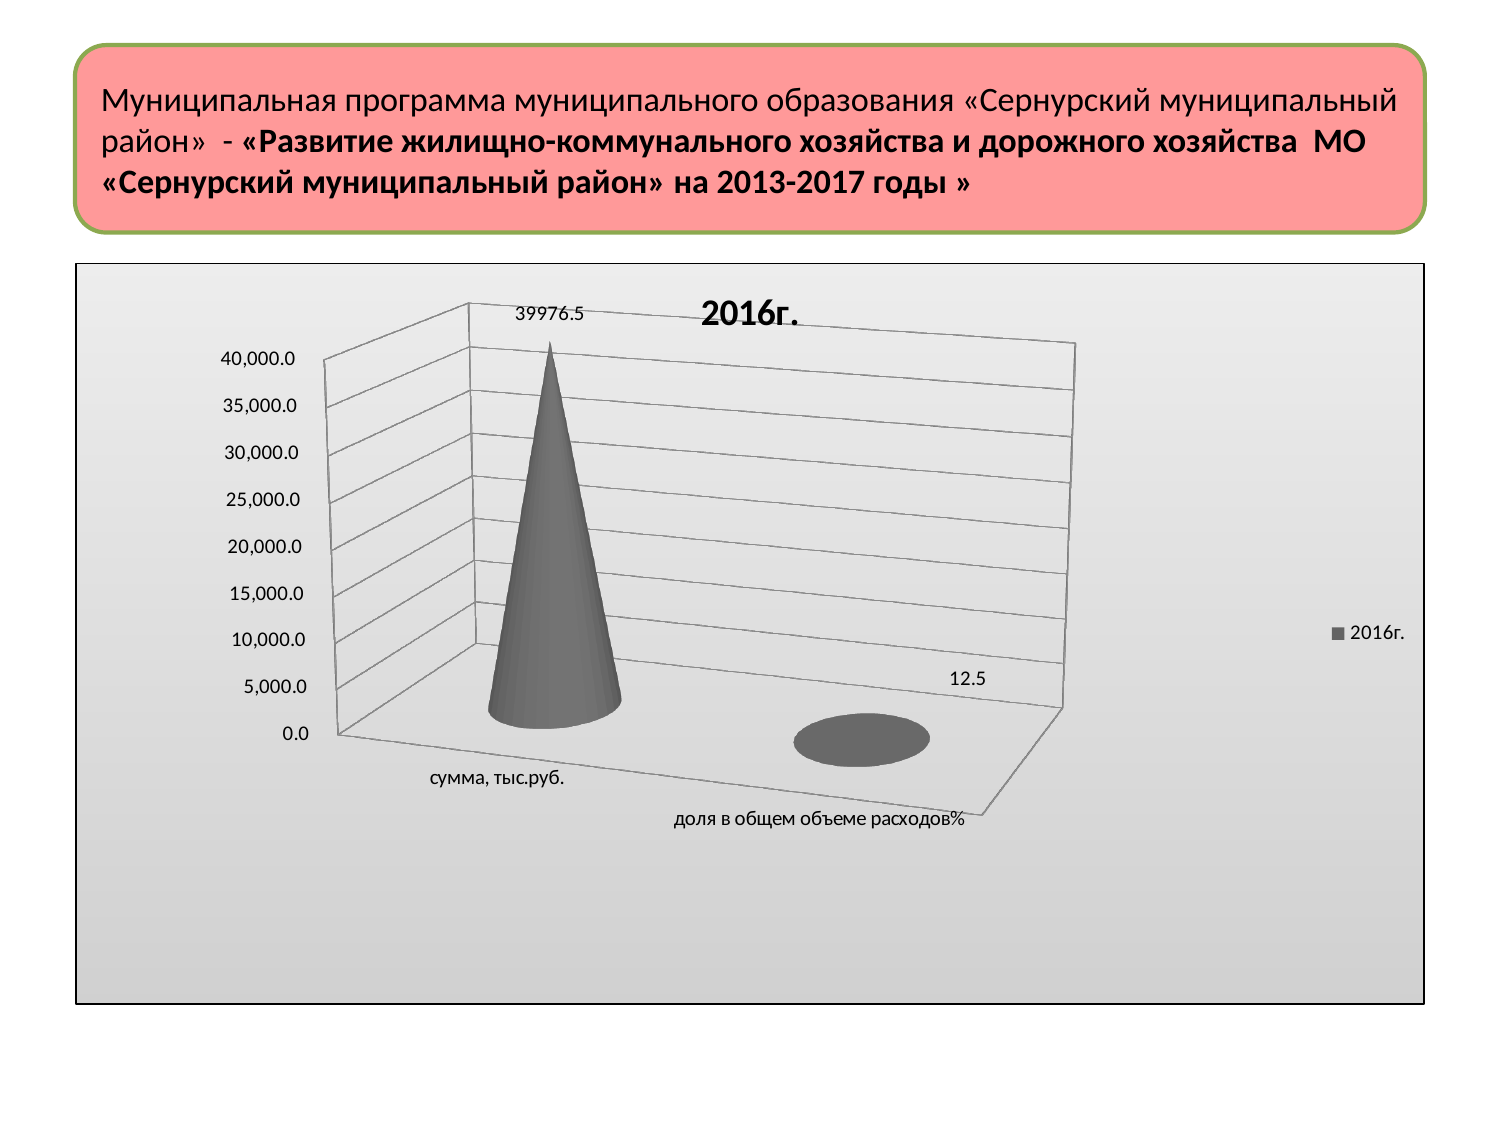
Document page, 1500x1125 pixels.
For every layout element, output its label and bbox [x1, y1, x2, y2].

text_box [74, 44, 1426, 233]
chart [74, 262, 1426, 1006]
